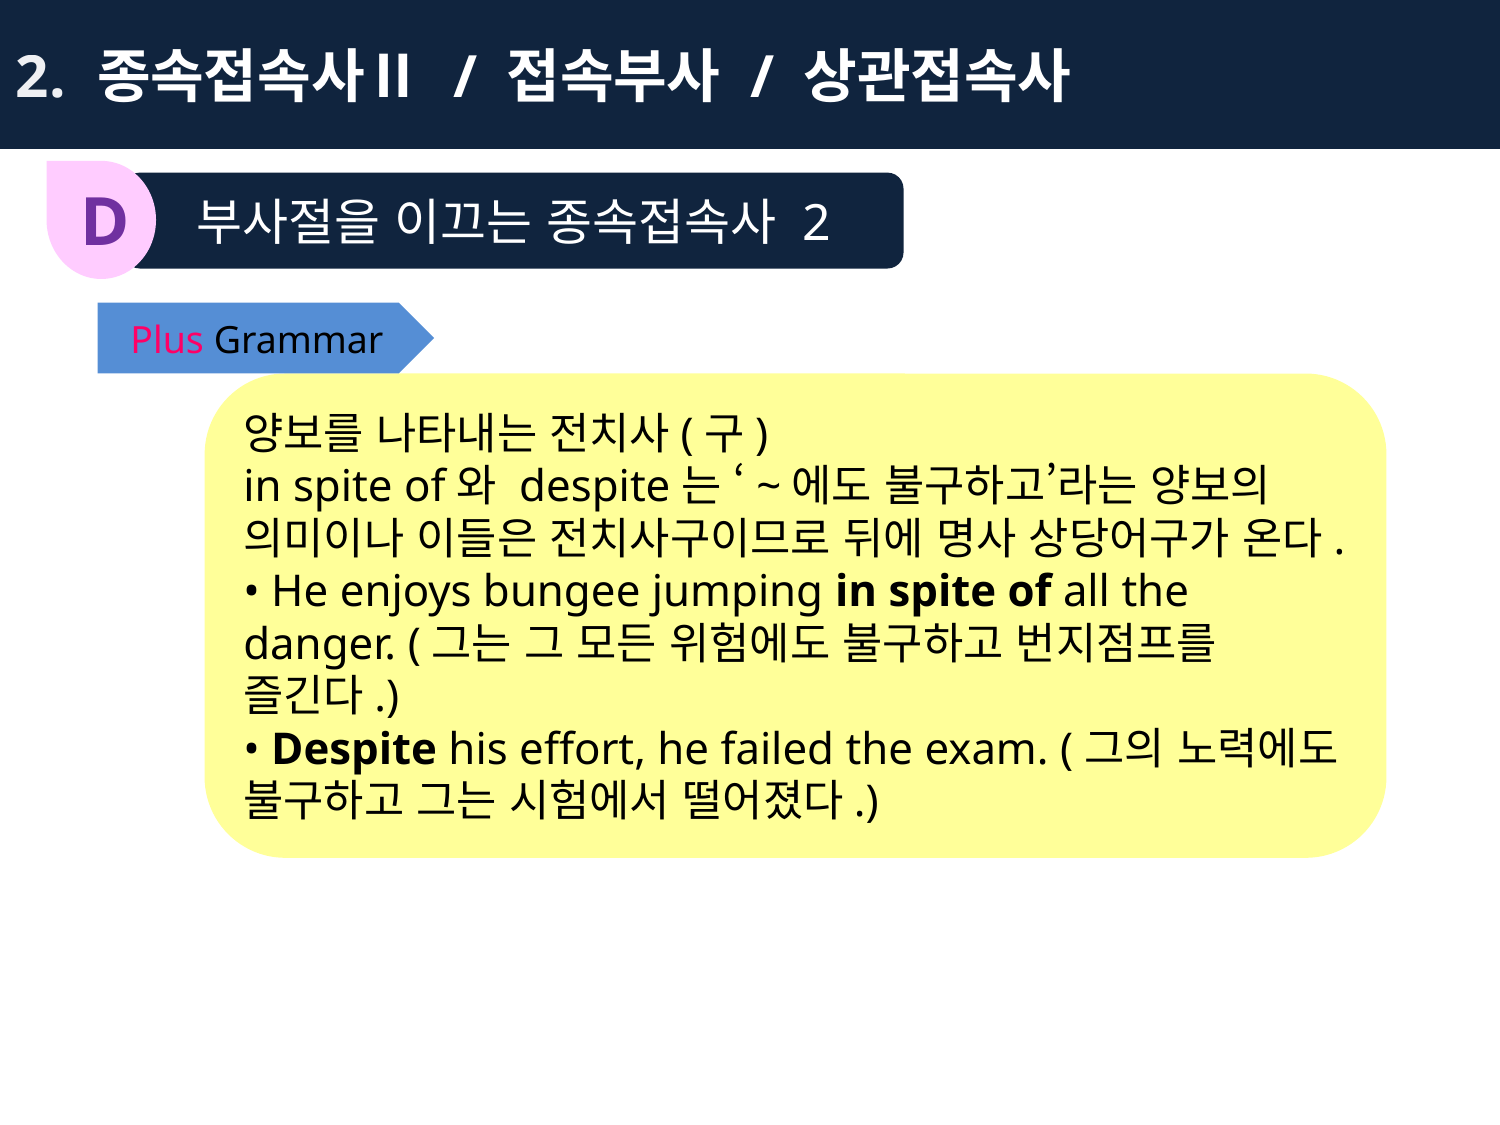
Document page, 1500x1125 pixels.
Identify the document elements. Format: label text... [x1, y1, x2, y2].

text_box 부사절을 이끄는 종속접속사 2 [135, 170, 906, 271]
text_box [44, 158, 159, 282]
text_box 양보를 나타내는 전치사(구) in spite of와 despite는 ‘~에도 불구하고’라는 양보의 의미이나 이들은 전치사구이므로 뒤에 명사 상당어구가 온다. • He enjoys bungee jumping in spite of all the danger. (그는 그 모든 위험에도 불구하고 번지점프를 즐긴다.) • Despite his effort, he failed the exam. (그의 노력에도 불구하고 그는 시험에서 떨어졌다.) [202, 371, 1389, 860]
text_box Plus Grammar [95, 300, 437, 376]
text_box D [65, 171, 137, 266]
text_box 2. 종속접속사Ⅱ / 접속부사 / 상관접속사 [0, 0, 1500, 151]
